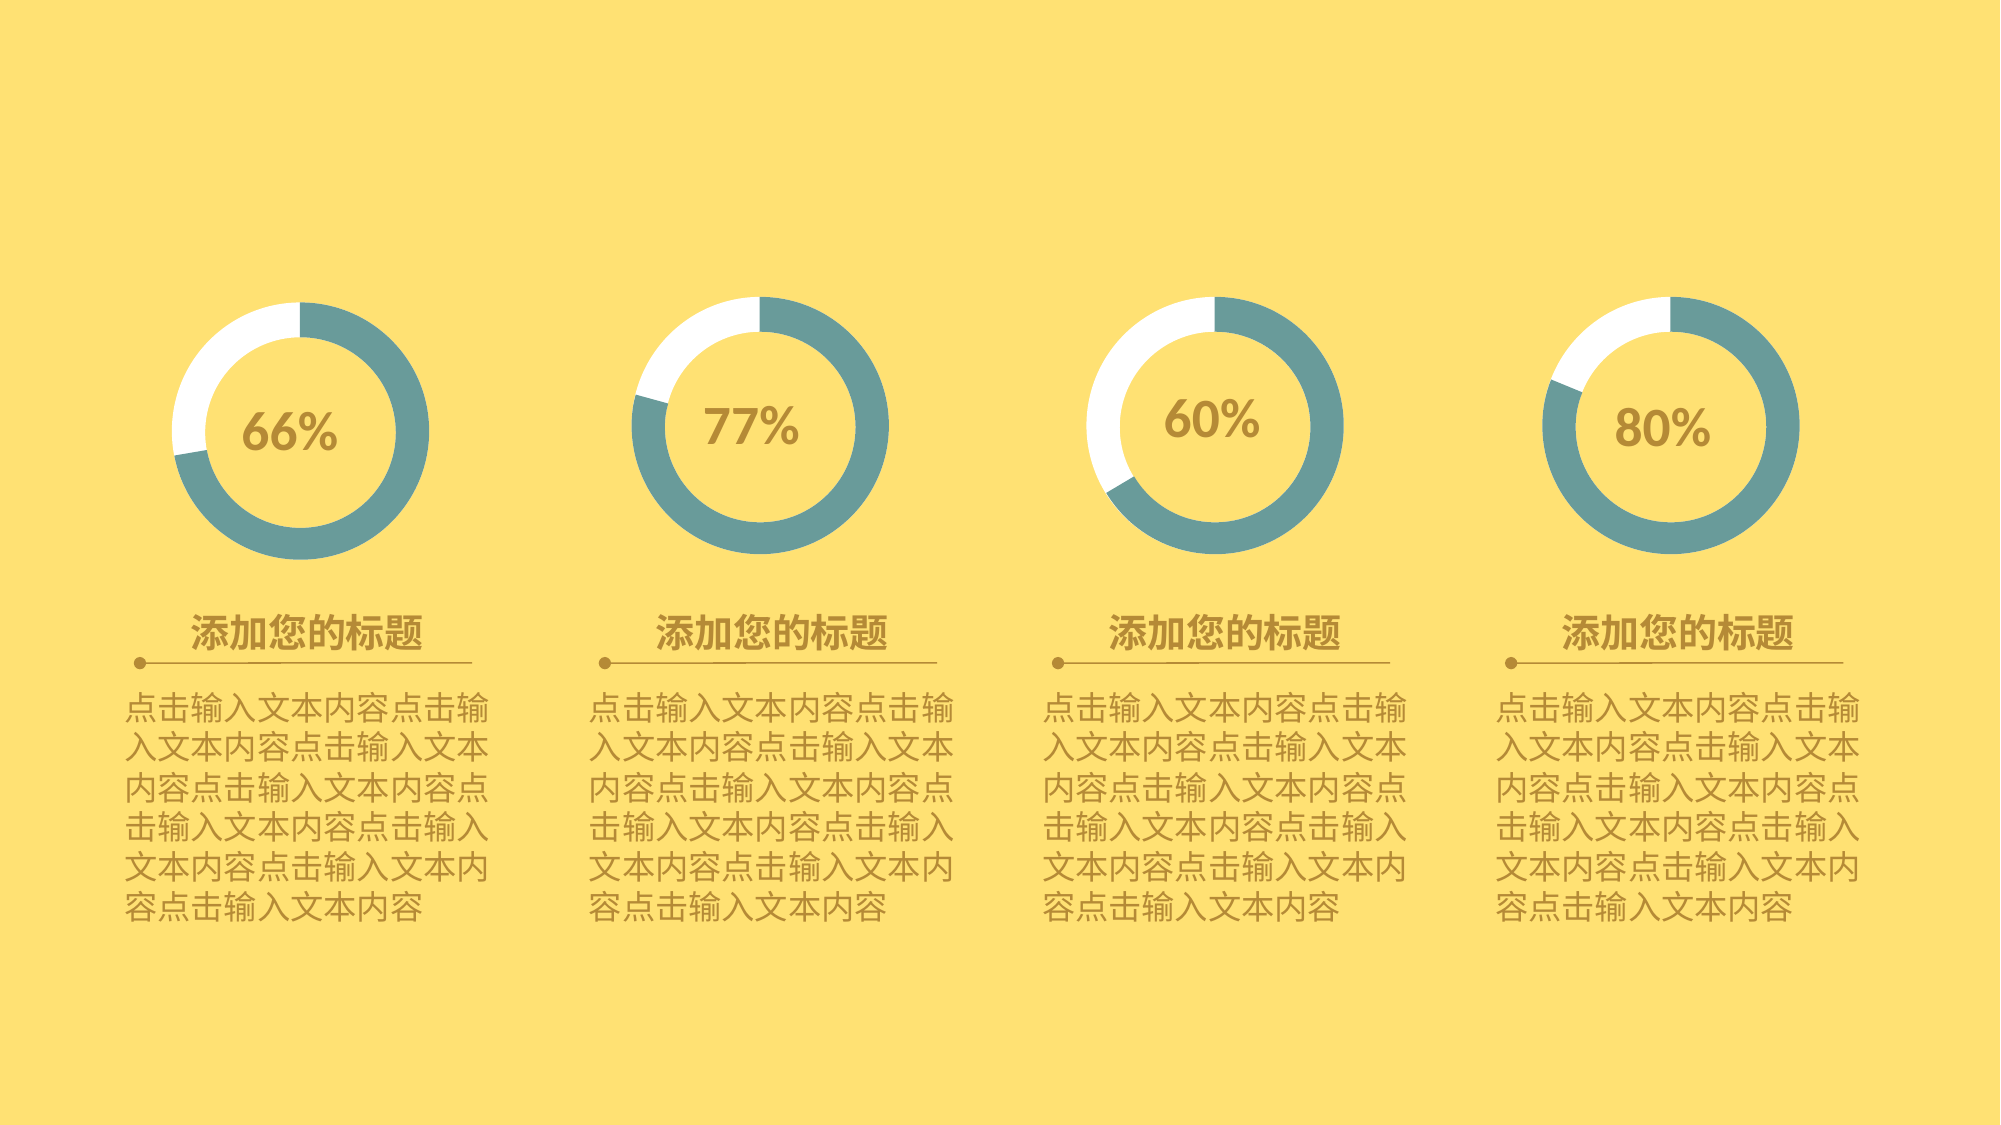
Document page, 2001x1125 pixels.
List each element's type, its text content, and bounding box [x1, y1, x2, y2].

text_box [1027, 601, 1438, 938]
text_box 77% [688, 382, 868, 464]
text_box [631, 296, 889, 555]
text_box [573, 601, 985, 938]
text_box [1552, 297, 1670, 391]
text_box 66% [226, 387, 406, 469]
text_box [1106, 296, 1344, 555]
text_box [1086, 296, 1214, 494]
text_box [635, 296, 759, 403]
text_box 80% [1599, 383, 1780, 465]
text_box 60% [1148, 374, 1329, 457]
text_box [1480, 601, 1891, 975]
text_box [171, 302, 299, 455]
text_box [1542, 296, 1800, 555]
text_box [109, 601, 520, 938]
text_box [174, 302, 430, 560]
